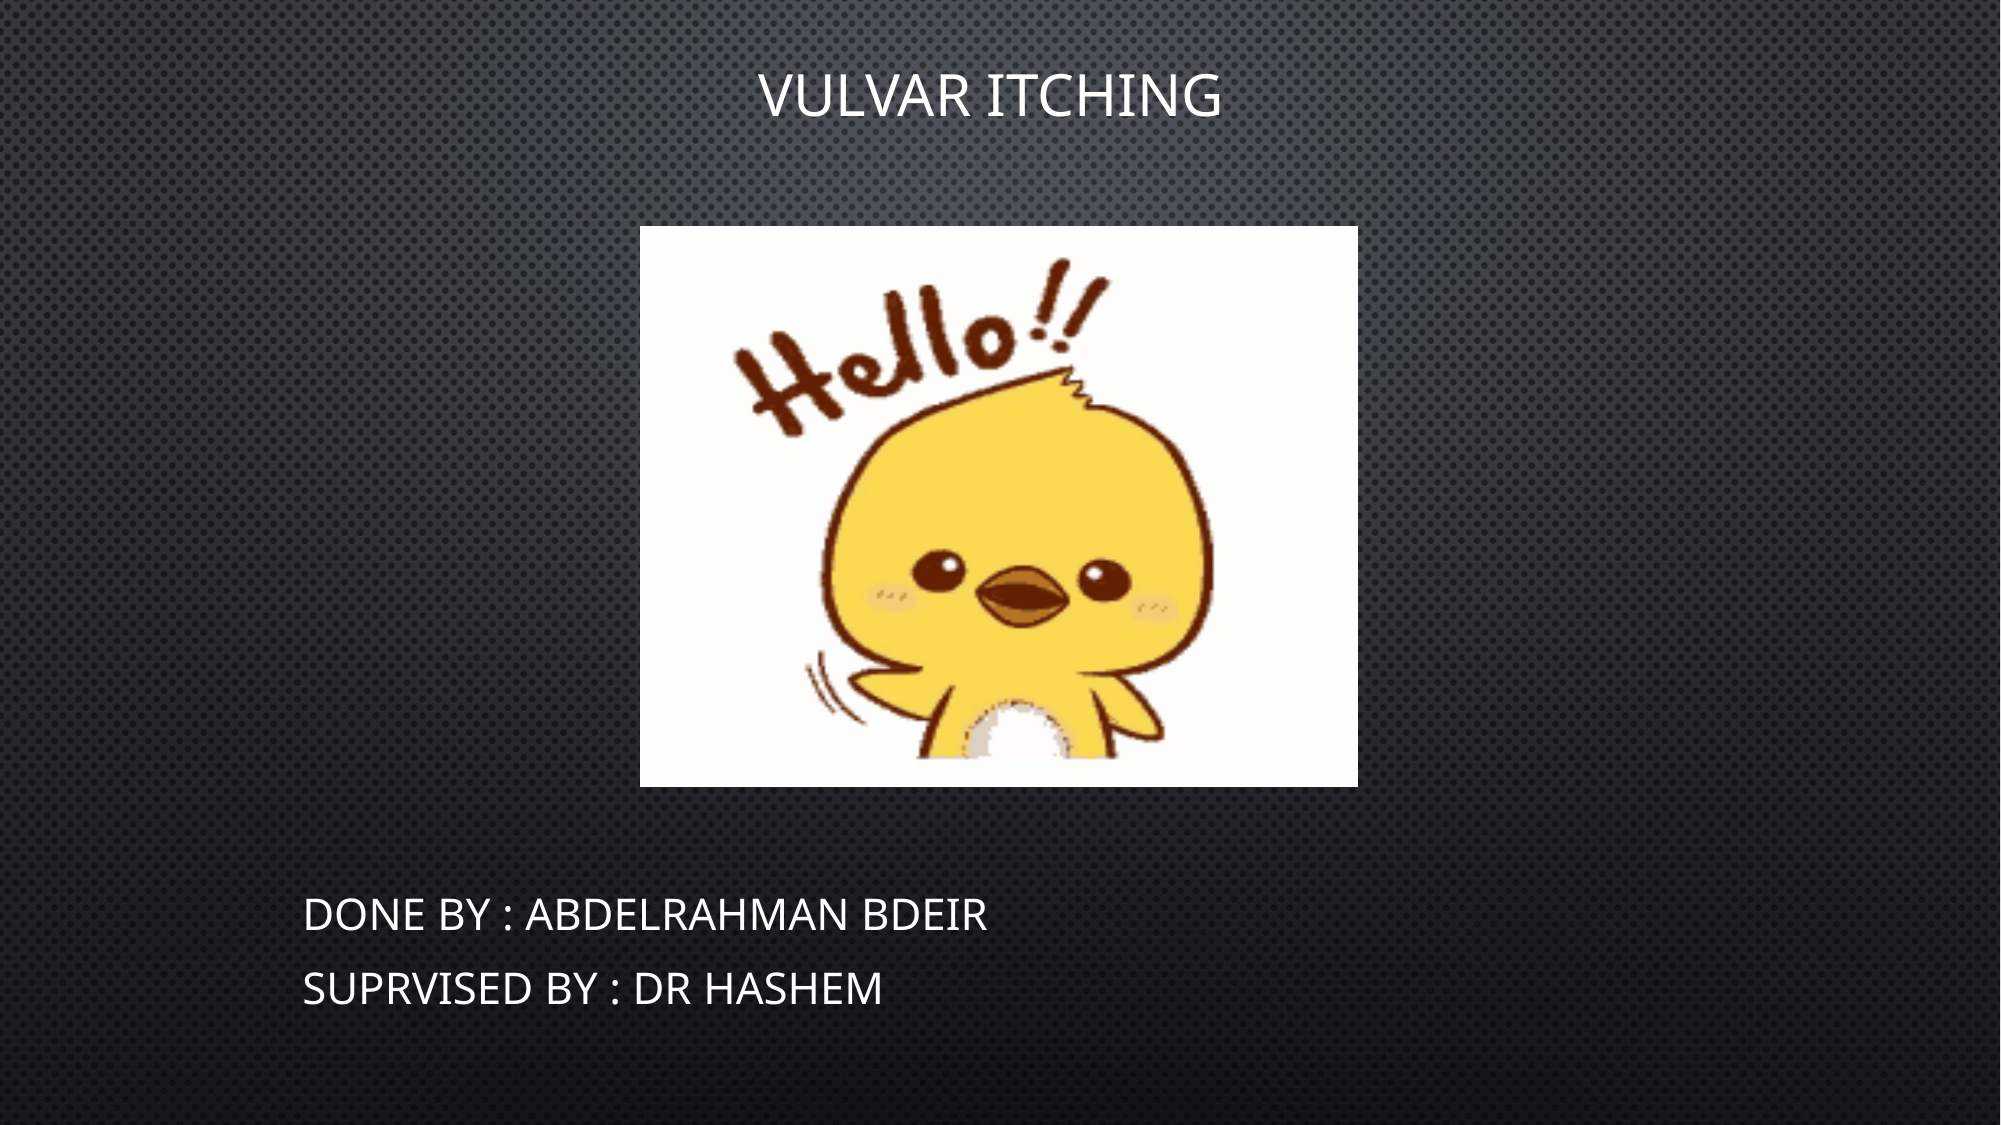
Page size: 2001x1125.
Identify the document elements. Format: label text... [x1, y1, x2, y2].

picture [640, 225, 1358, 787]
subtitle VULVAR ITCHING DONE BY : ABDELRAHMAN BDEIR SUPRVISED BY : DR HASHEM [287, 50, 1711, 1072]
